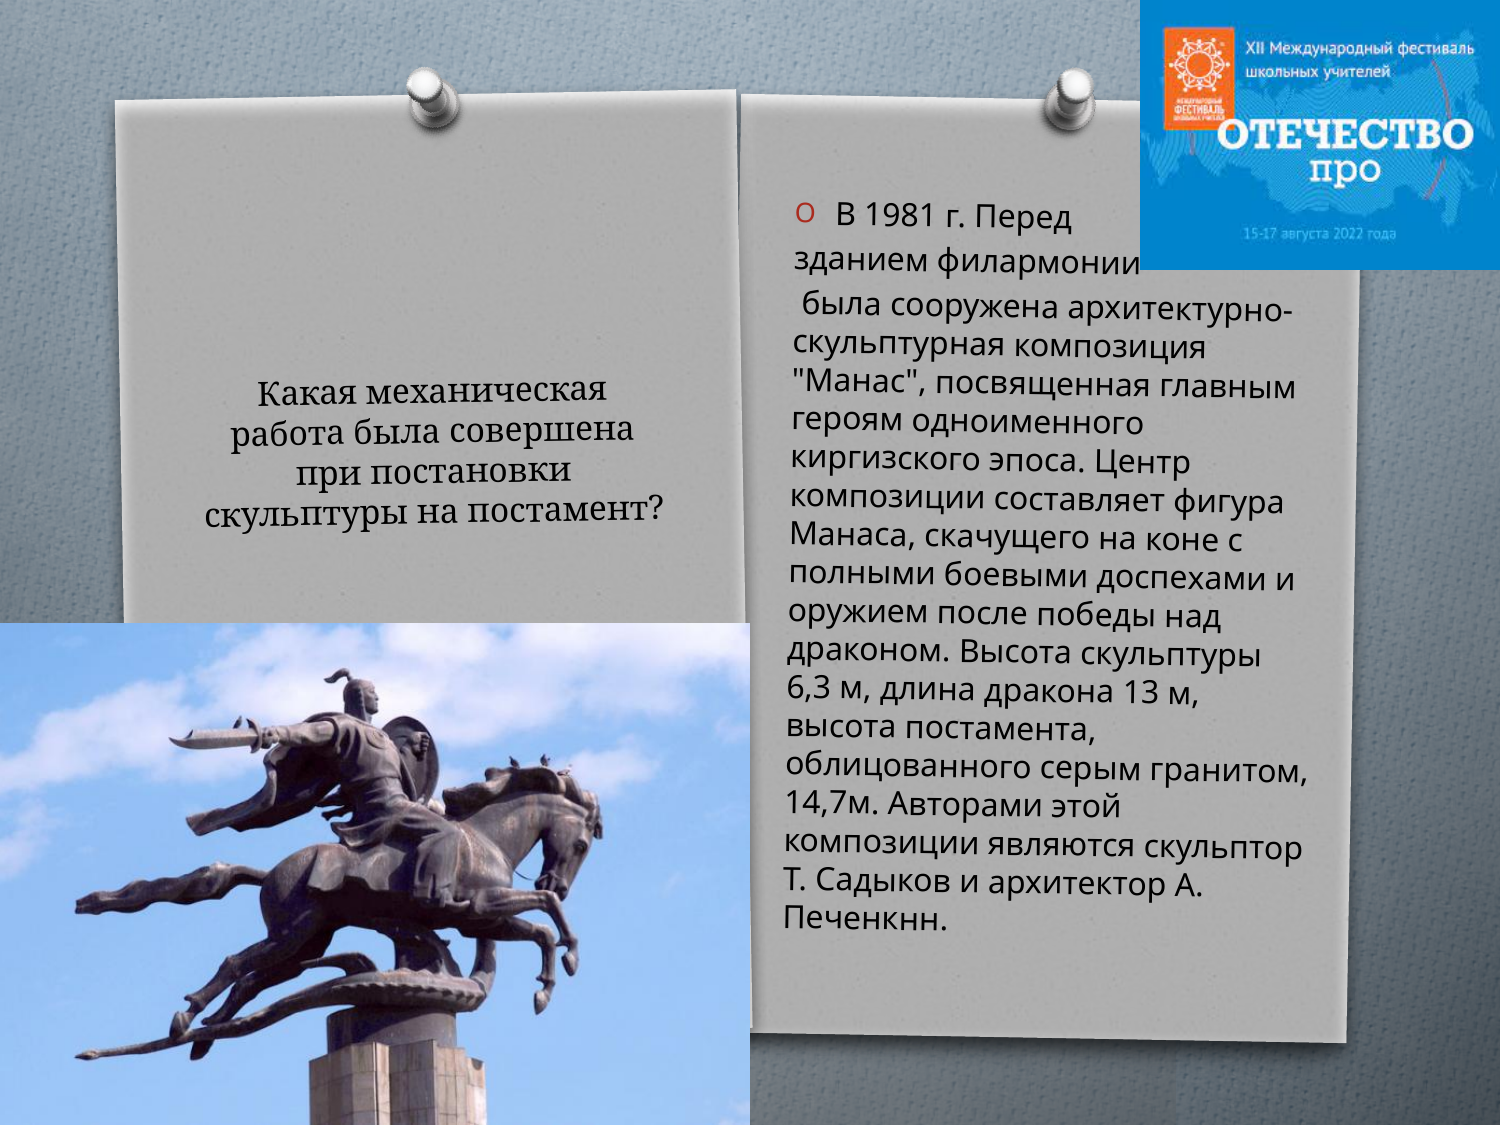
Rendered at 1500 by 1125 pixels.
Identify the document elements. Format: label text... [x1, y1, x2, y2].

picture [375, 33, 497, 157]
picture [0, 623, 751, 1125]
picture [1140, 0, 1500, 270]
title Какая механическая работа была совершена при постановки скульптуры на постамент? [179, 326, 687, 583]
list В 1981 г. Перед зданием филармонии была сооружена архитектурно-скульптурная композиция "Манас", посвященная главным героям одноименного киргизского эпоса. Центр композиции составляет фигура Манаса, скачущего на коне с полными боевыми доспехами и оружием после победы над драконом. Высота скульптуры 6,3 м, длина дракона 13 м, высота постамента, облицованного серым гранитом, 14,7м. Авторами этой композиции являются скульптор Т. Садыков и архитектор А. Печенкнн. [767, 184, 1335, 953]
picture [1016, 41, 1138, 162]
